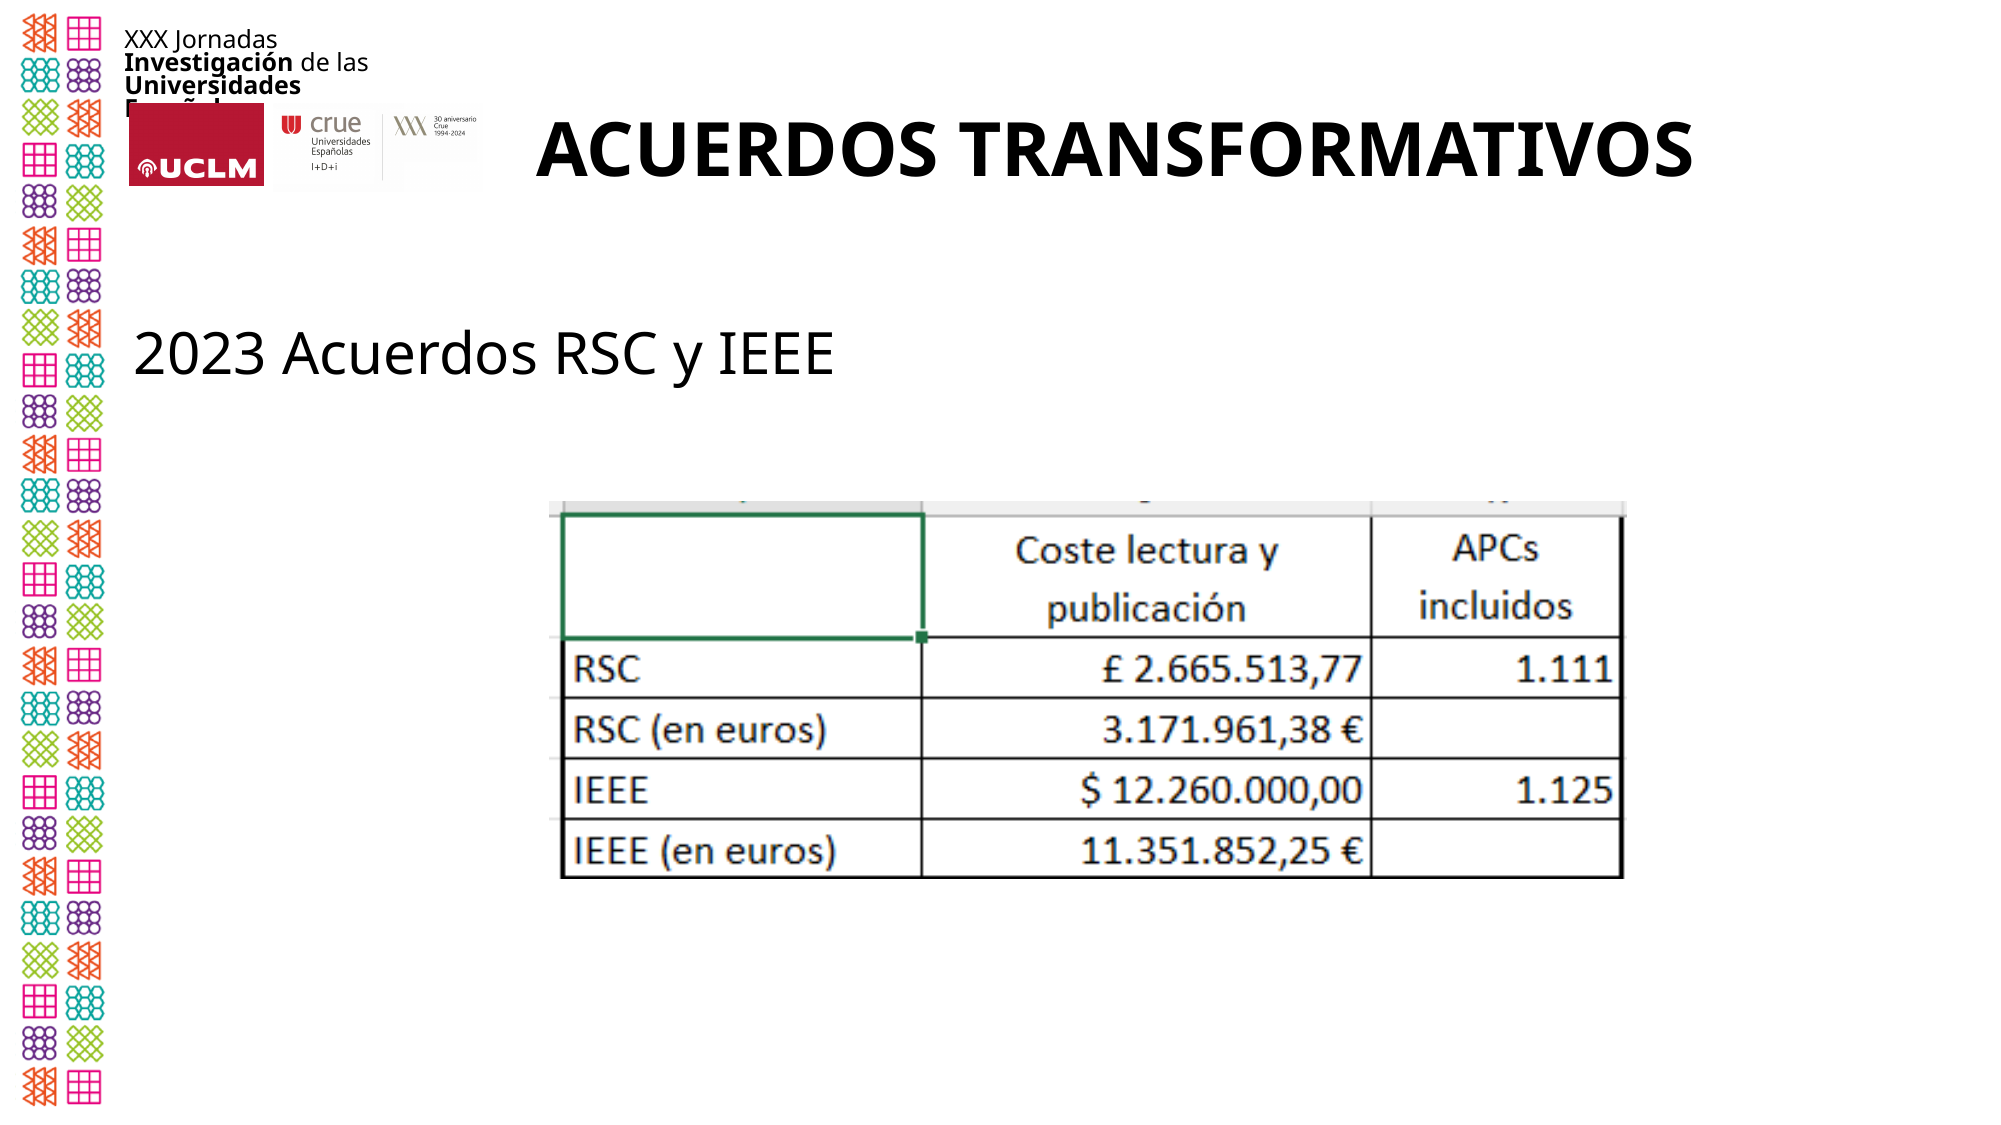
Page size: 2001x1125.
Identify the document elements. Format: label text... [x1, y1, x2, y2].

picture [273, 103, 483, 192]
picture [548, 501, 1627, 880]
picture [15, 11, 110, 1114]
text_box 2023 Acuerdos RSC y IEEE [119, 308, 1120, 394]
text_box ACUERDOS TRANSFORMATIVOS [521, 93, 1711, 199]
picture [129, 103, 264, 186]
